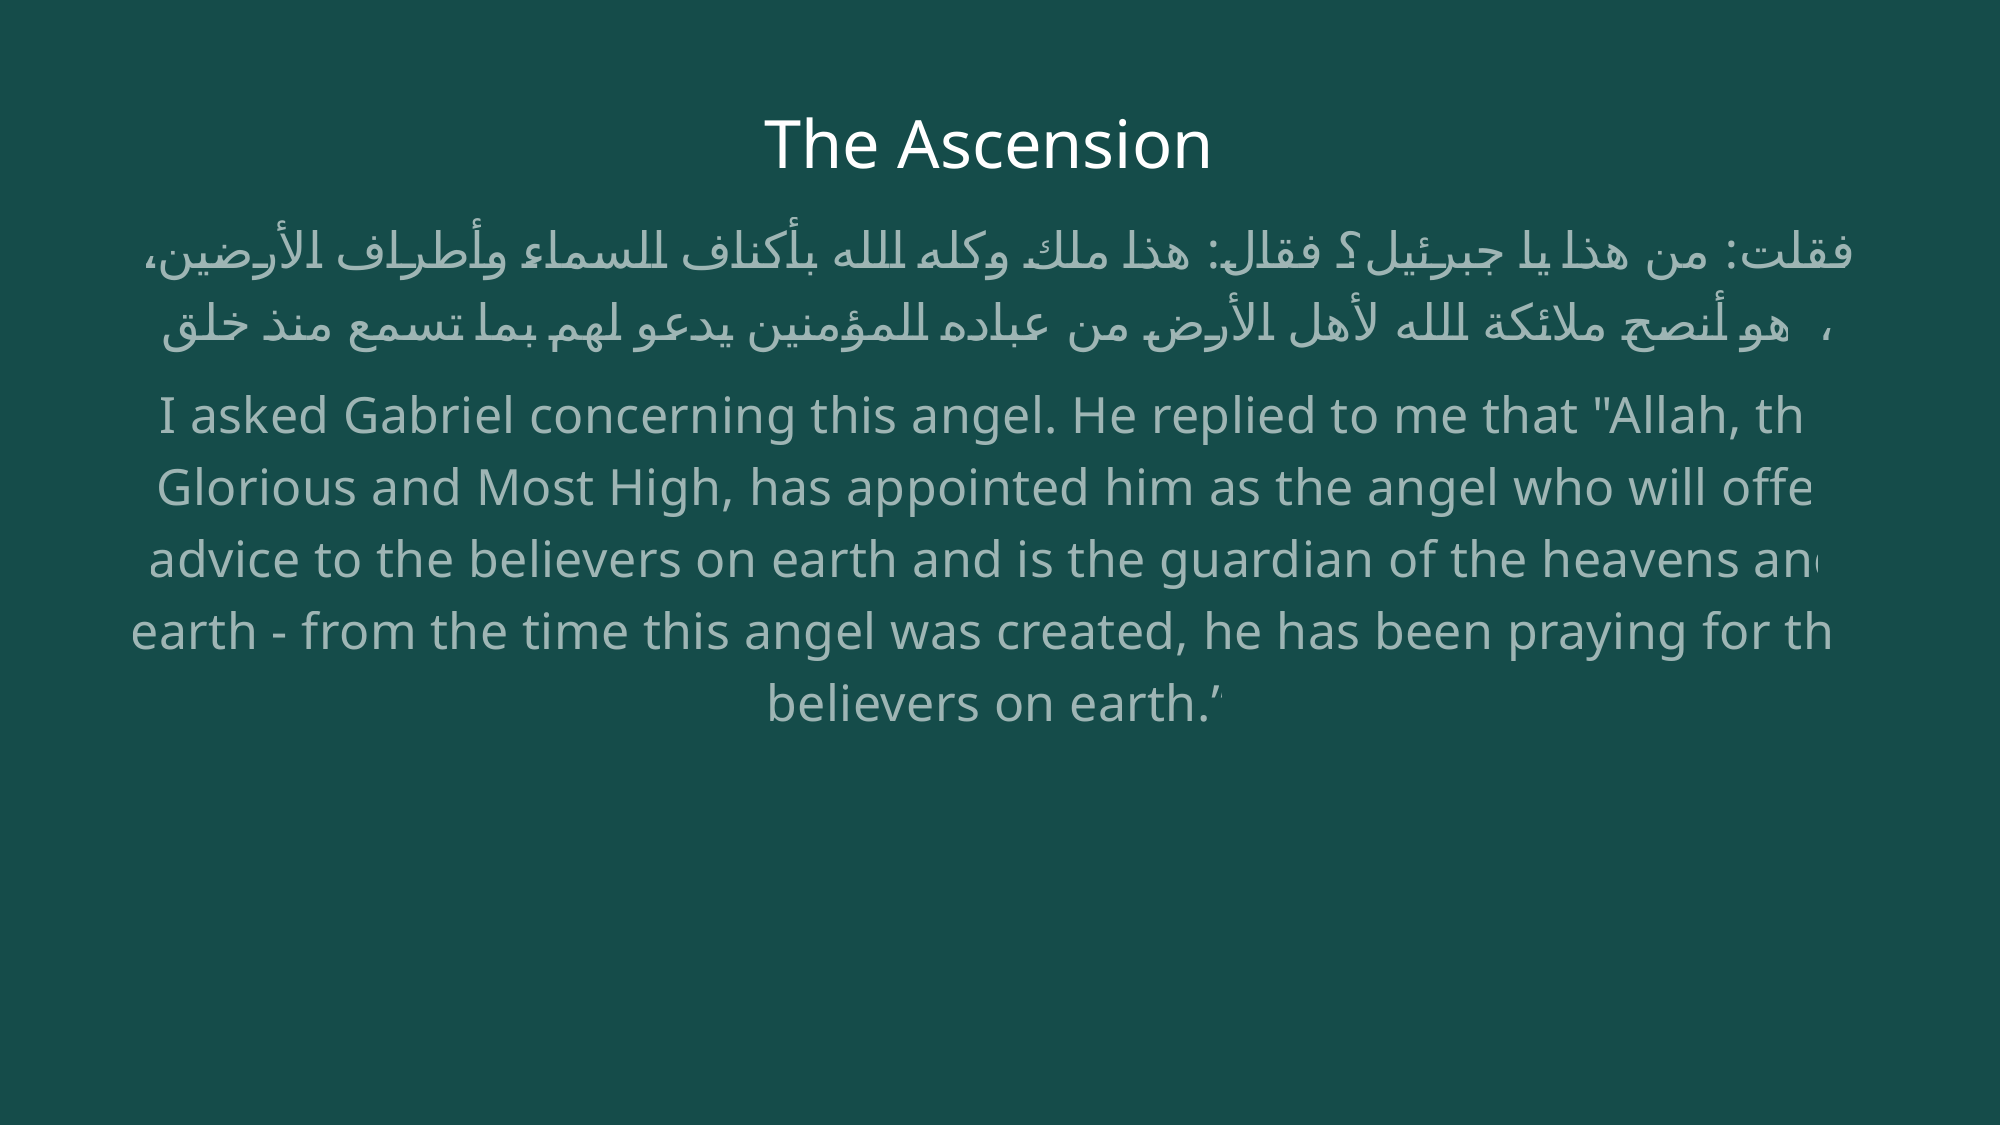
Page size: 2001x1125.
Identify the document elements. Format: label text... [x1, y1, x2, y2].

title The Ascension [118, 101, 1878, 206]
list فقلت: من هذا يا جبرئيل؟ فقال: هذا ملك وكله الله بأكناف السماء وأطراف الأرضين، وهو أنصح ملائكة الله لأهل الأرض من عباده المؤمنين يدعو لهم بما تسمع منذ خلق، I asked Gabriel concerning this angel. He replied to me that "Allah, the Glorious and Most High, has appointed him as the angel who will offer advice to the believers on earth and is the guardian of the heavens and earth ‑ from the time this angel was created, he has been praying for the believers on earth.” [118, 206, 1878, 947]
